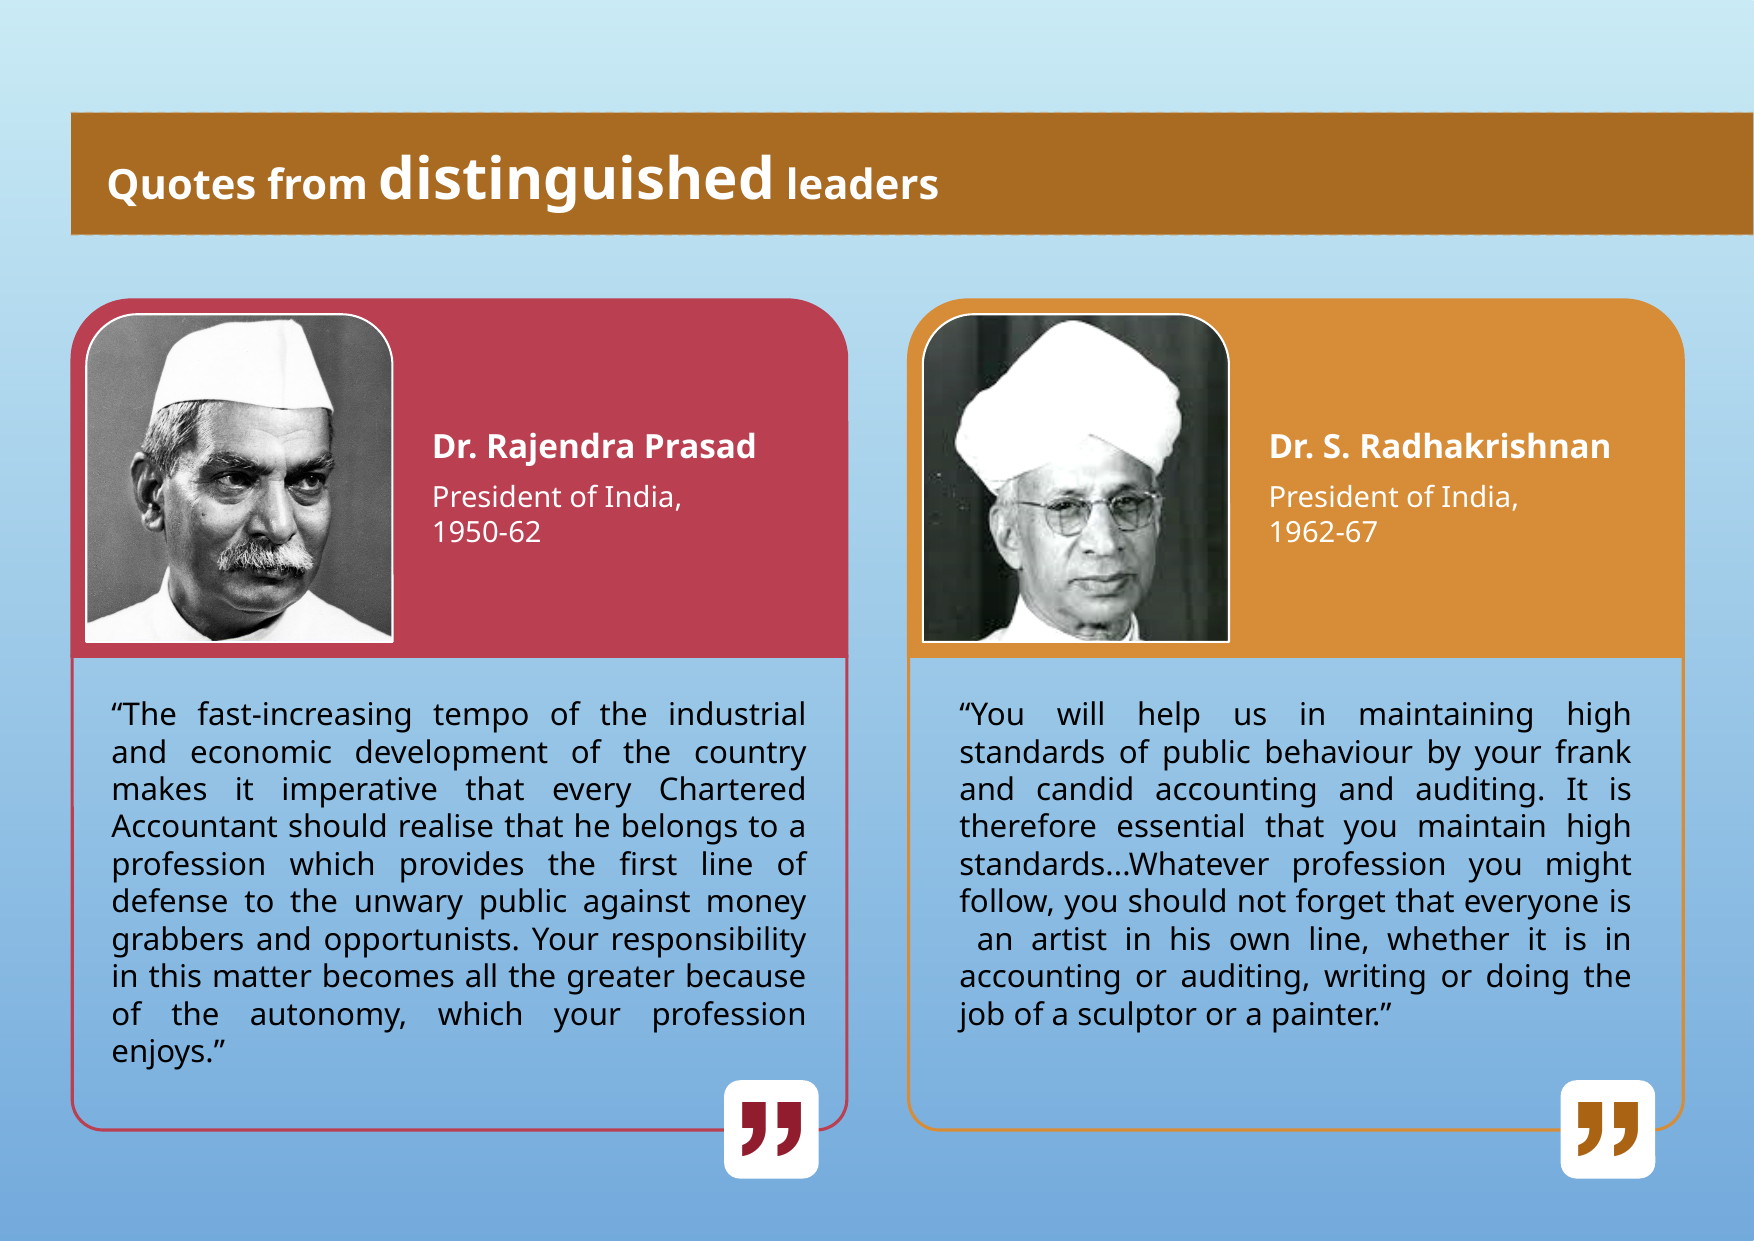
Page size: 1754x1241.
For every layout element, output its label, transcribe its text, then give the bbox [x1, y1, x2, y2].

text_box “The fast-increasing tempo of the industrial and economic development of the country makes it imperative that every Chartered Accountant should realise that he belongs to a profession which provides the first line of defense to the unwary public against money grabbers and opportunists. Your responsibility in this matter becomes all the greater because of the autonomy, which your profession enjoys.” [111, 694, 808, 1069]
picture [86, 313, 393, 643]
text_box [72, 656, 847, 1131]
picture [1578, 1102, 1638, 1162]
text_box Quotes from distinguished leaders [71, 113, 1754, 234]
text_box Dr. S. Radhakrishnan President of India, 1962-67 [908, 299, 1684, 656]
picture [741, 1102, 801, 1162]
text_box [1560, 1080, 1656, 1179]
text_box Dr. Rajendra Prasad President of India, 1950-62 [72, 299, 847, 656]
text_box [724, 1080, 819, 1179]
picture [922, 313, 1230, 643]
text_box “You will help us in maintaining high standards of public behaviour by your frank and candid accounting and auditing. It is therefore essential that you maintain high standards...Whatever profession you might follow, you should not forget that everyone is an artist in his own line, whether it is in accounting or auditing, writing or doing the job of a sculptor or a painter.” [959, 694, 1633, 1032]
text_box [908, 656, 1684, 1131]
